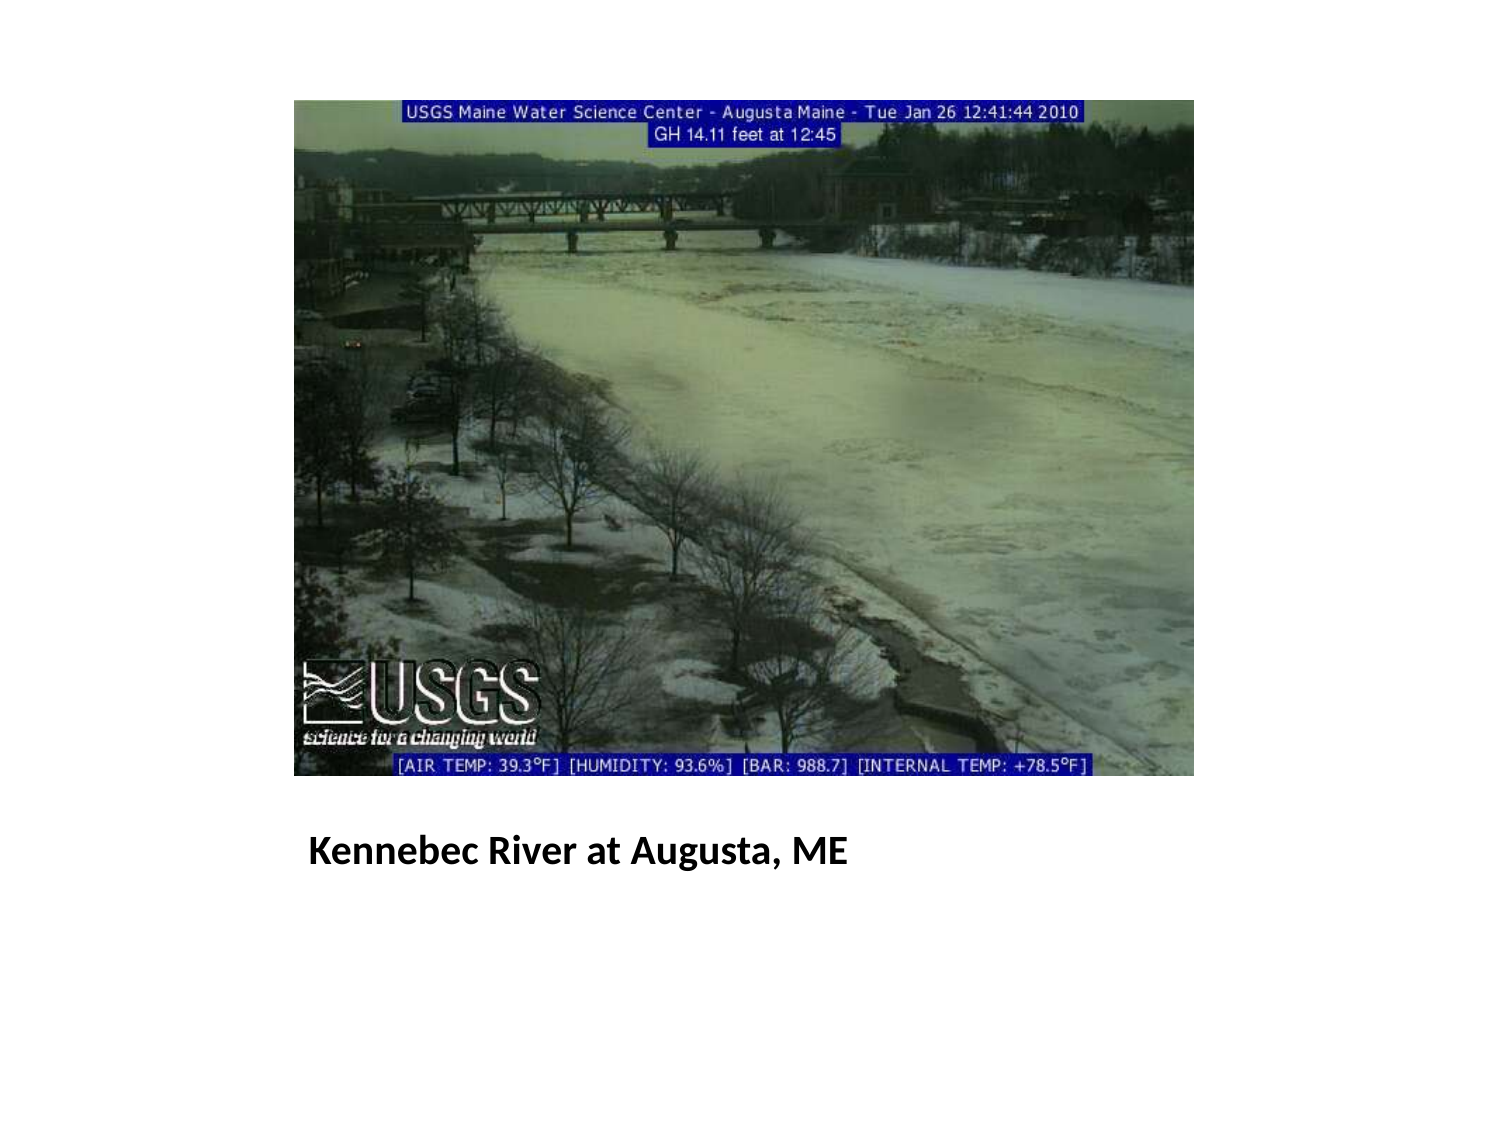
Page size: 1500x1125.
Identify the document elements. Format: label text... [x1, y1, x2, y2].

picture [293, 100, 1195, 776]
title Kennebec River at Augusta, ME [294, 787, 1194, 881]
